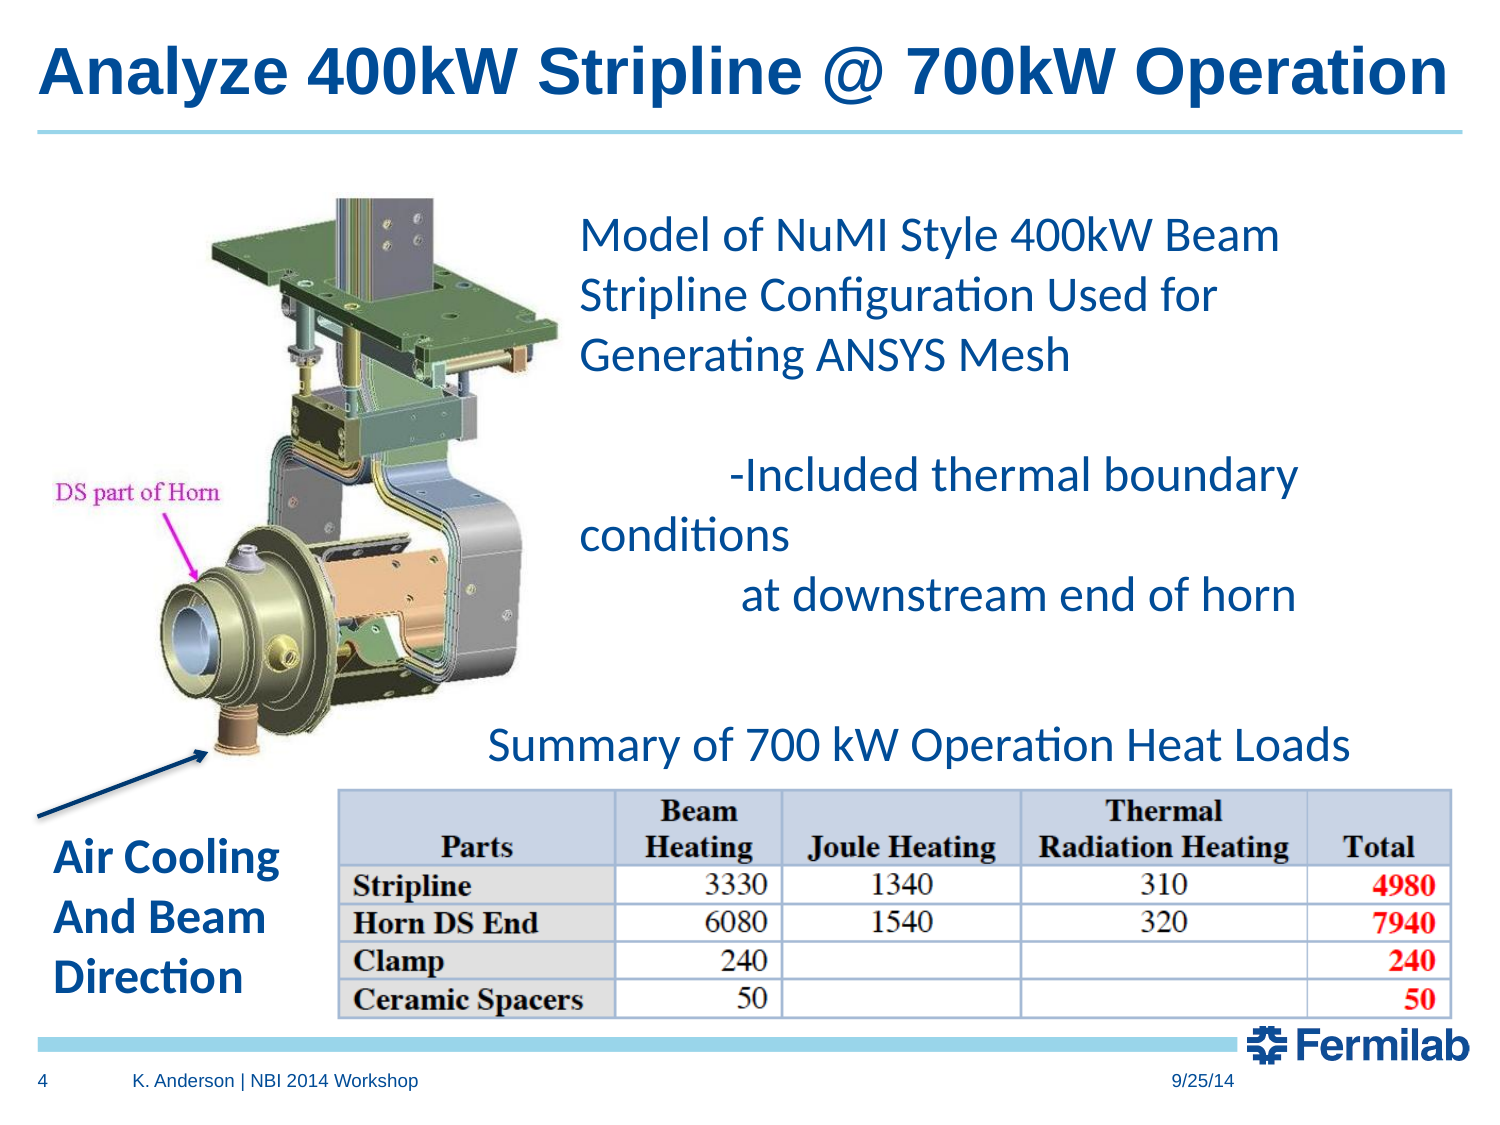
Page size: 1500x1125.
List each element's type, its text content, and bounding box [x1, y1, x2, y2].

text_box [37, 751, 209, 817]
title Analyze 400kW Stripline @ 700kW Operation [37, 0, 1463, 108]
text_box Model of NuMI Style 400kW Beam Stripline Configuration Used for Generating ANSYS Mesh -Included thermal boundary conditions at downstream end of horn [599, 193, 1463, 629]
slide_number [1058, 1068, 1235, 1109]
slide_number 4 [37, 1068, 111, 1109]
text_box Air Cooling And Beam Direction [38, 816, 296, 1012]
footer K. Anderson | NBI 2014 Workshop [132, 1068, 1014, 1109]
text_box Summary of 700 kW Operation Heat Loads [601, 704, 1367, 779]
picture [0, 0, 1500, 1125]
